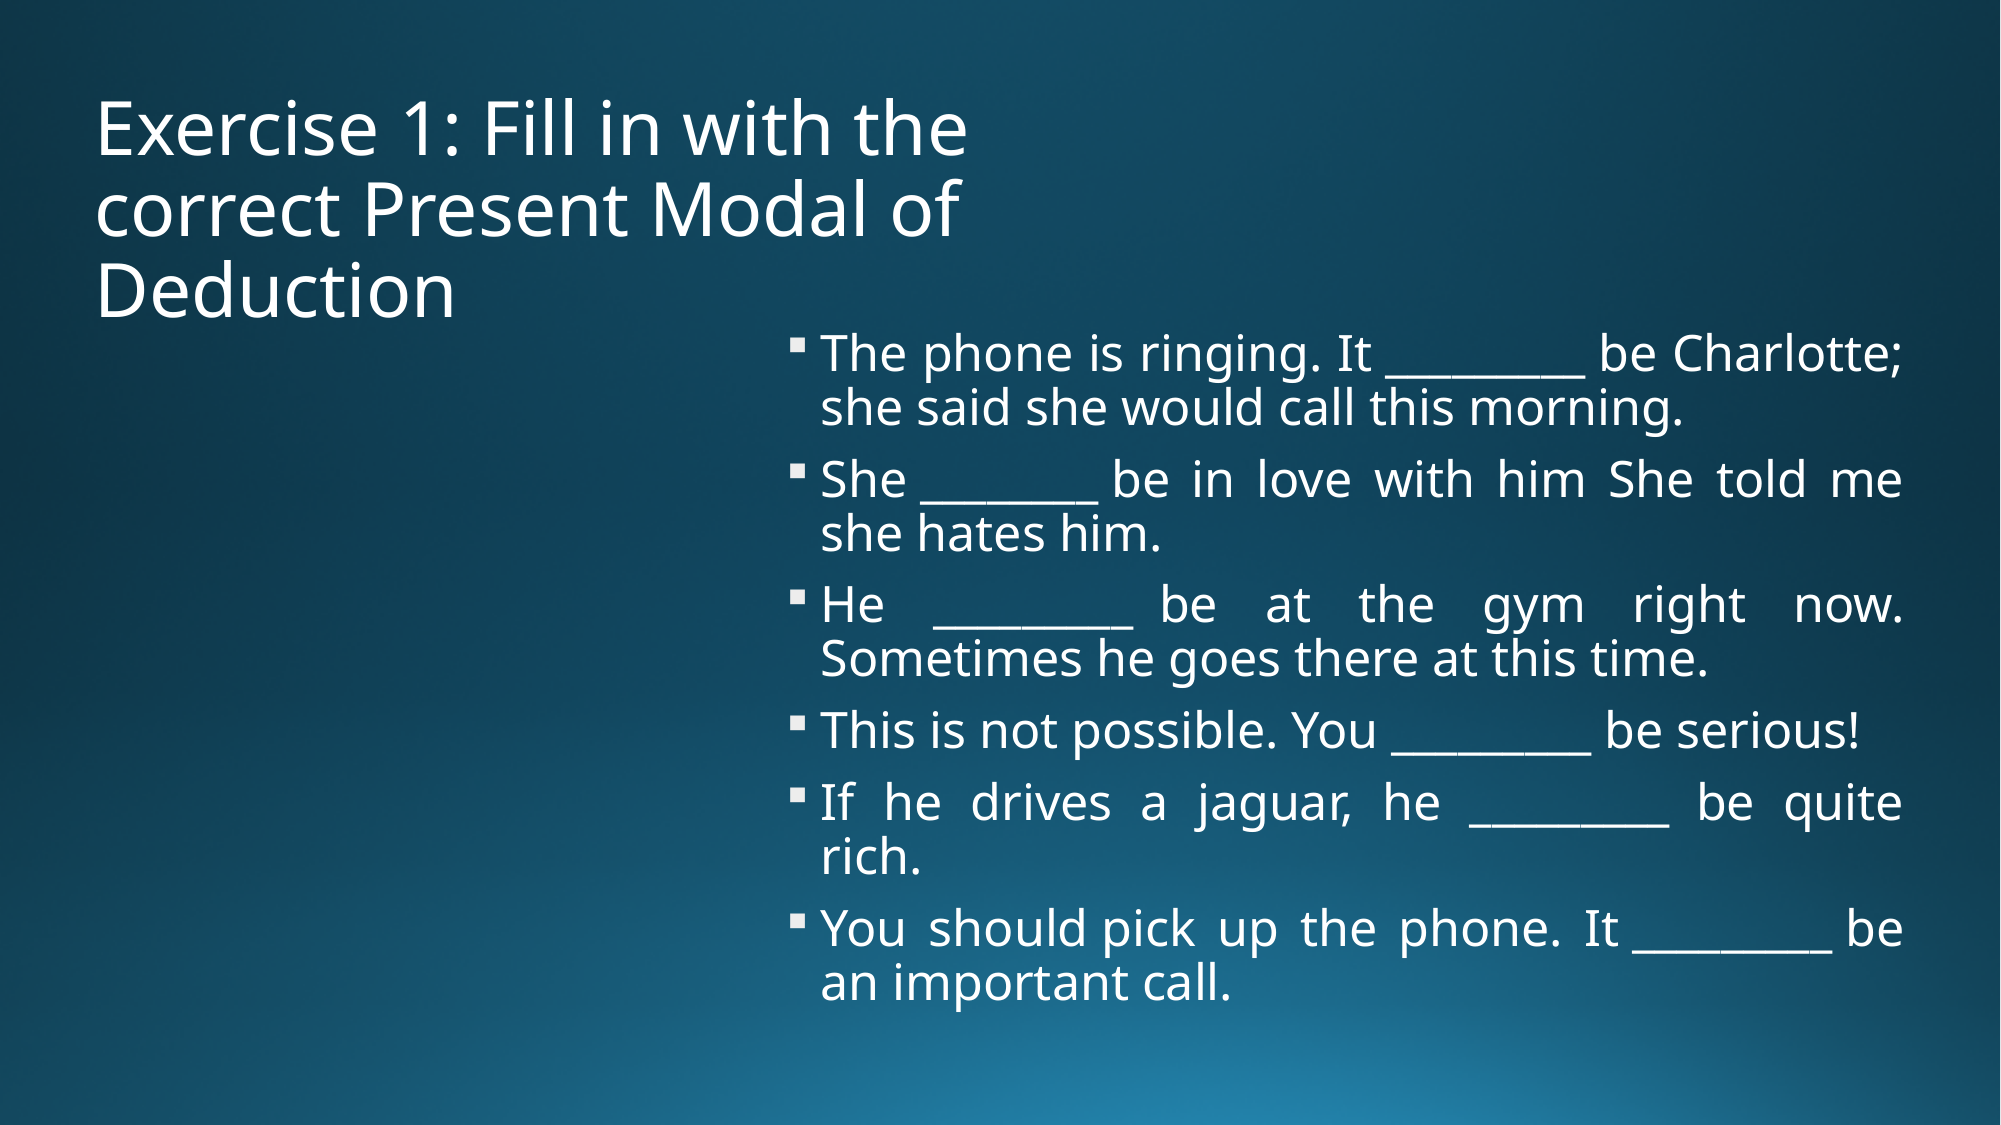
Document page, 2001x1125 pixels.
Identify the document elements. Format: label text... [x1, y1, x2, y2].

list The phone is ringing. It _________ be Charlotte; she said she would call this morning. She ________ be in love with him She told me she hates him. He _________ be at the gym right now. Sometimes he goes there at this time. This is not possible. You _________ be serious! If he drives a jaguar, he _________ be quite rich. You should pick up the phone. It _________ be an important call. [771, 320, 1921, 1072]
title Exercise 1: Fill in with the correct Present Modal of Deduction [79, 103, 987, 321]
picture [0, 0, 2001, 1125]
